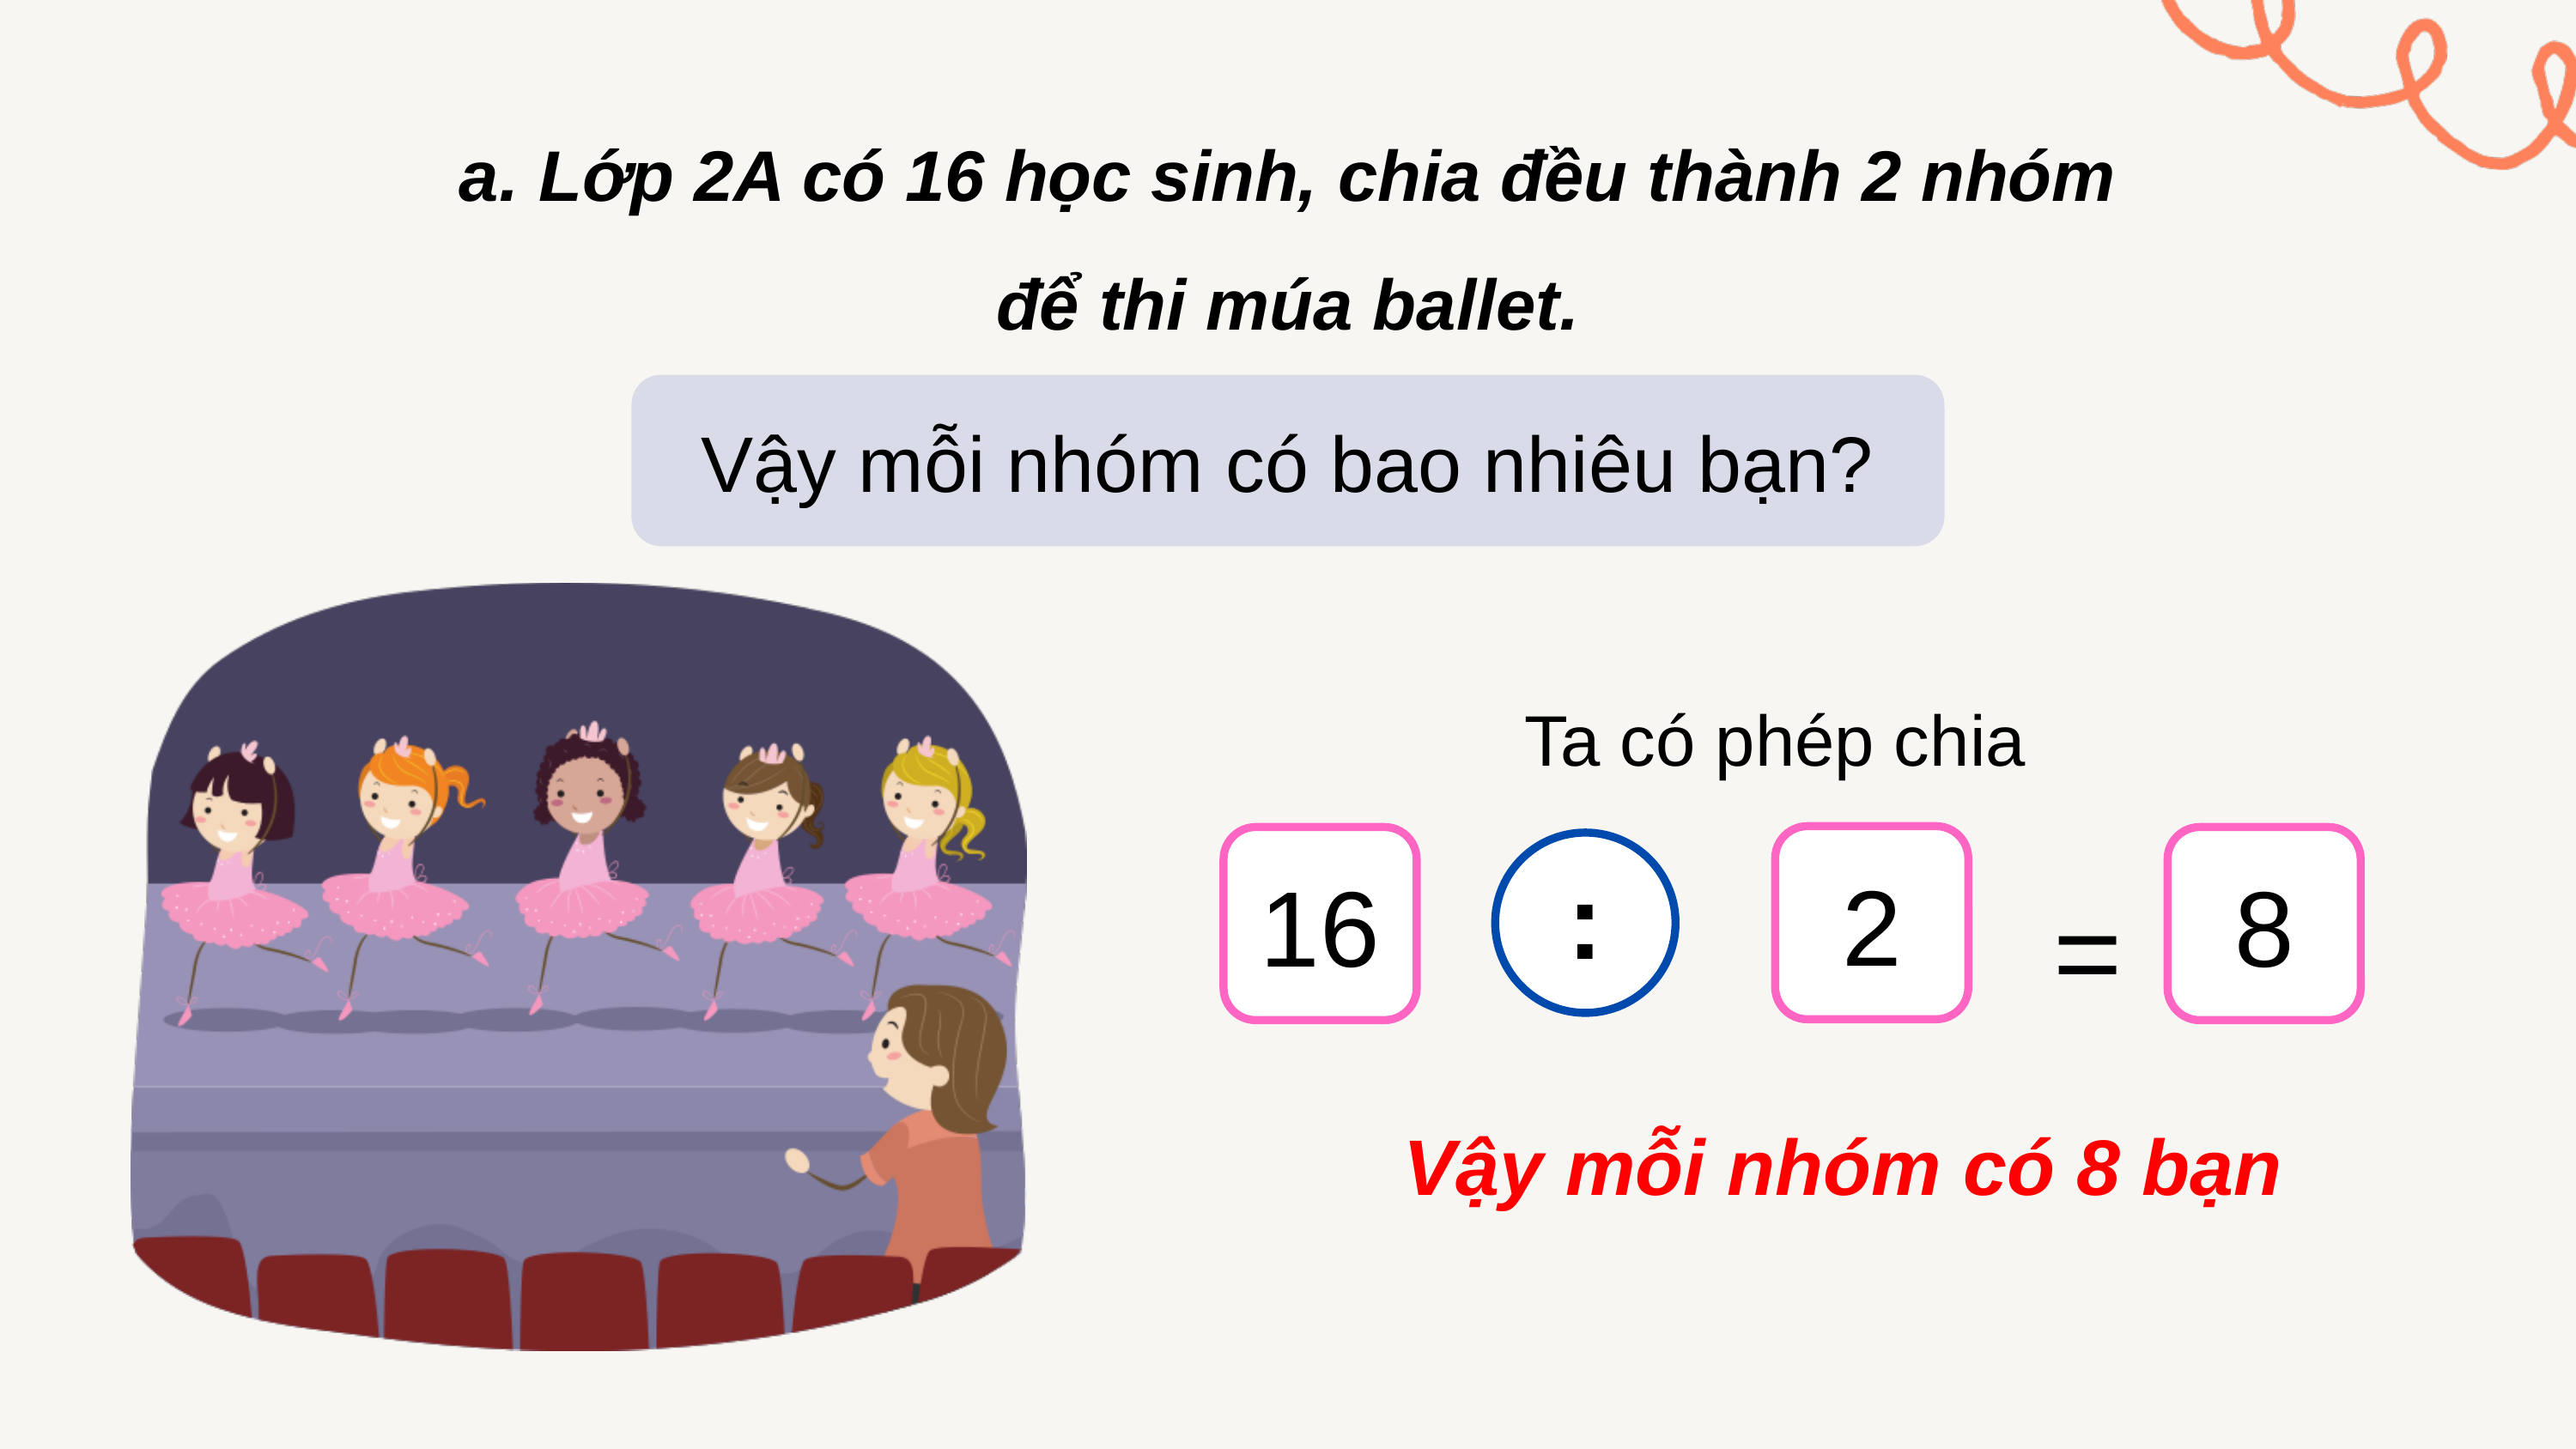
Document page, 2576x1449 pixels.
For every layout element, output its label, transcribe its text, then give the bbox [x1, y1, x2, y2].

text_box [1223, 798, 2361, 1021]
text_box Vậy mỗi nhóm có bao nhiêu bạn? [631, 374, 1945, 547]
picture [131, 583, 1027, 1351]
text_box Ta có phép chia [1460, 646, 2091, 787]
text_box a. Lớp 2A có 16 học sinh, chia đều thành 2 nhóm để thi múa ballet. [404, 80, 2172, 351]
text_box Vậy mỗi nhóm có 8 bạn [1309, 1063, 2378, 1218]
picture [2143, 0, 2576, 173]
